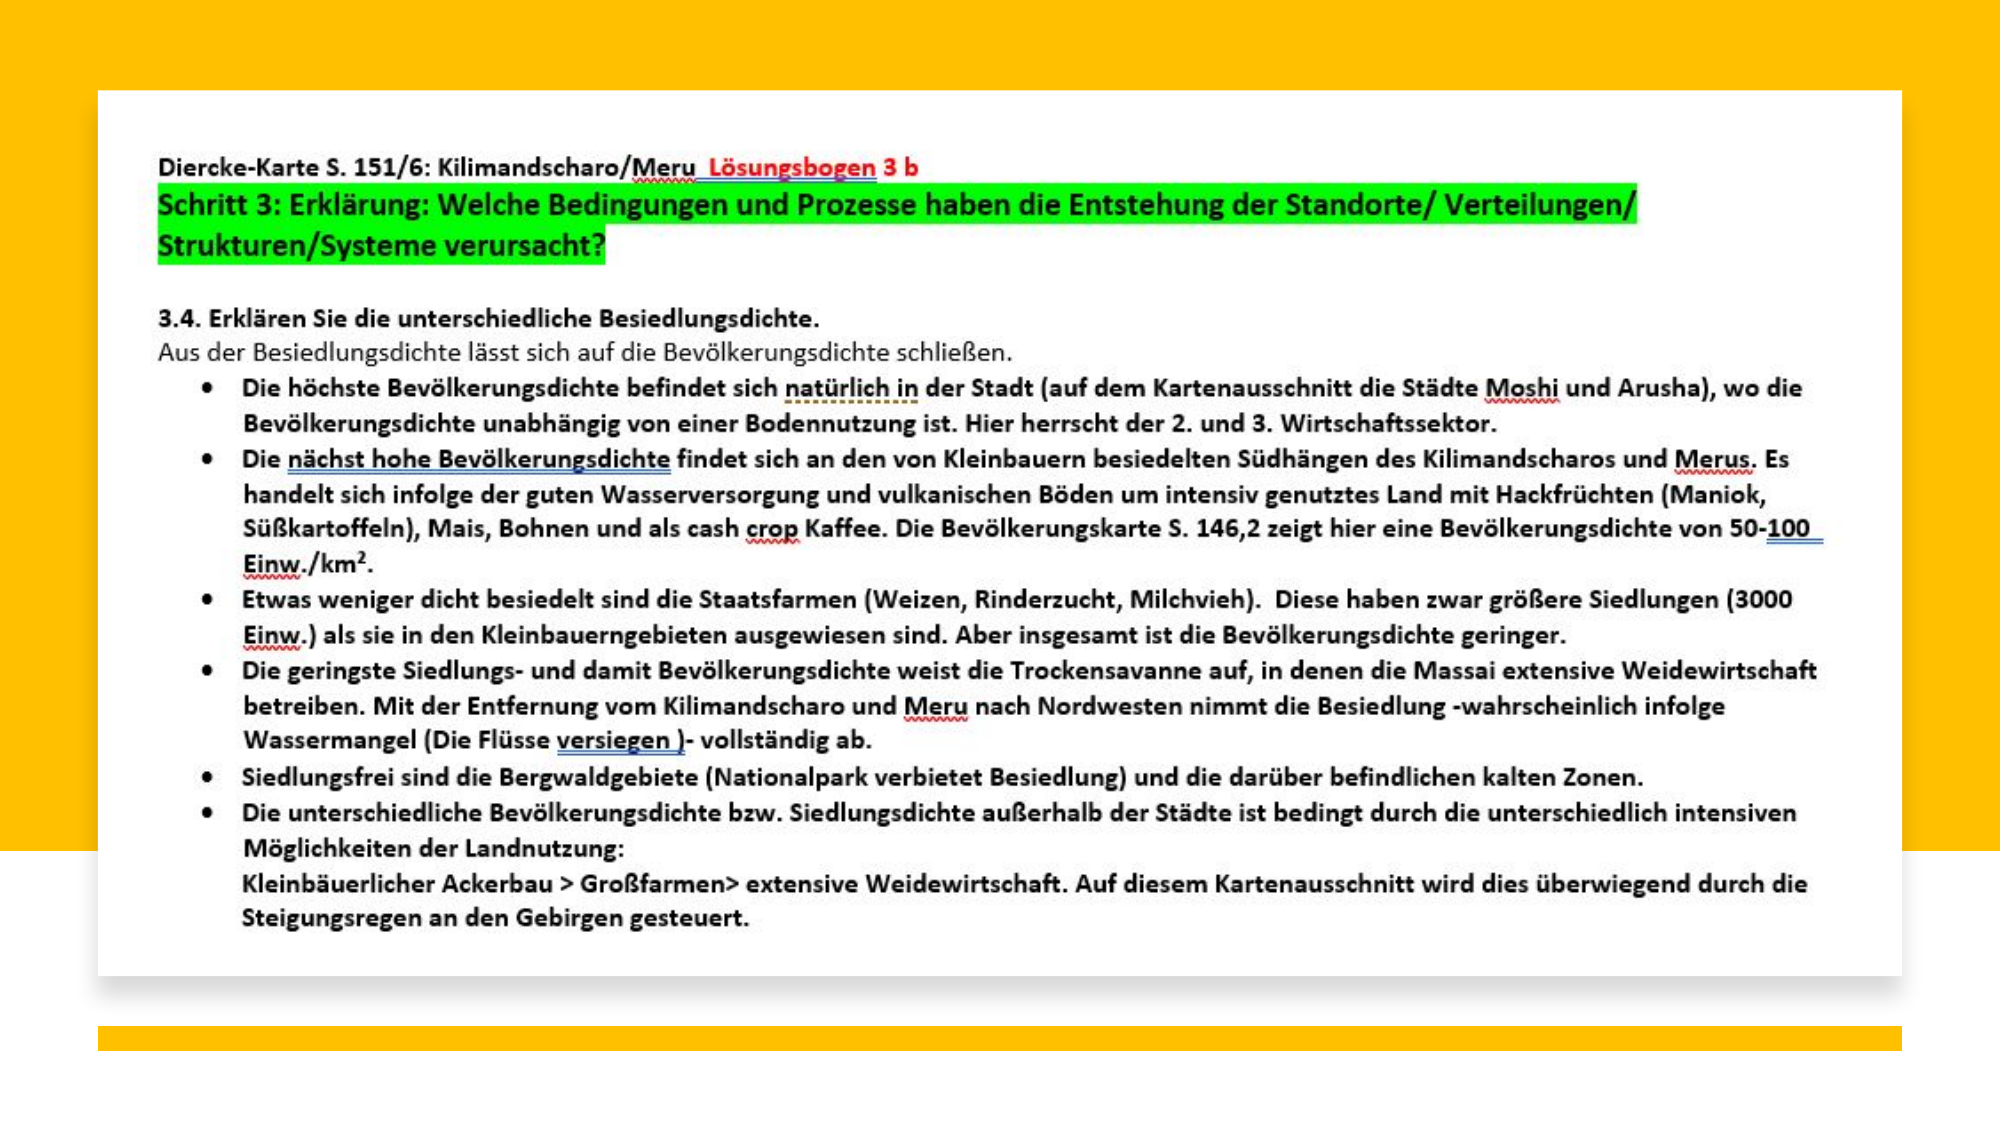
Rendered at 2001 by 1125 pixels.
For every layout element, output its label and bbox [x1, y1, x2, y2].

text_box [0, 0, 2000, 852]
text_box [97, 89, 1903, 977]
text_box [0, 852, 2000, 1125]
picture [137, 123, 1863, 944]
